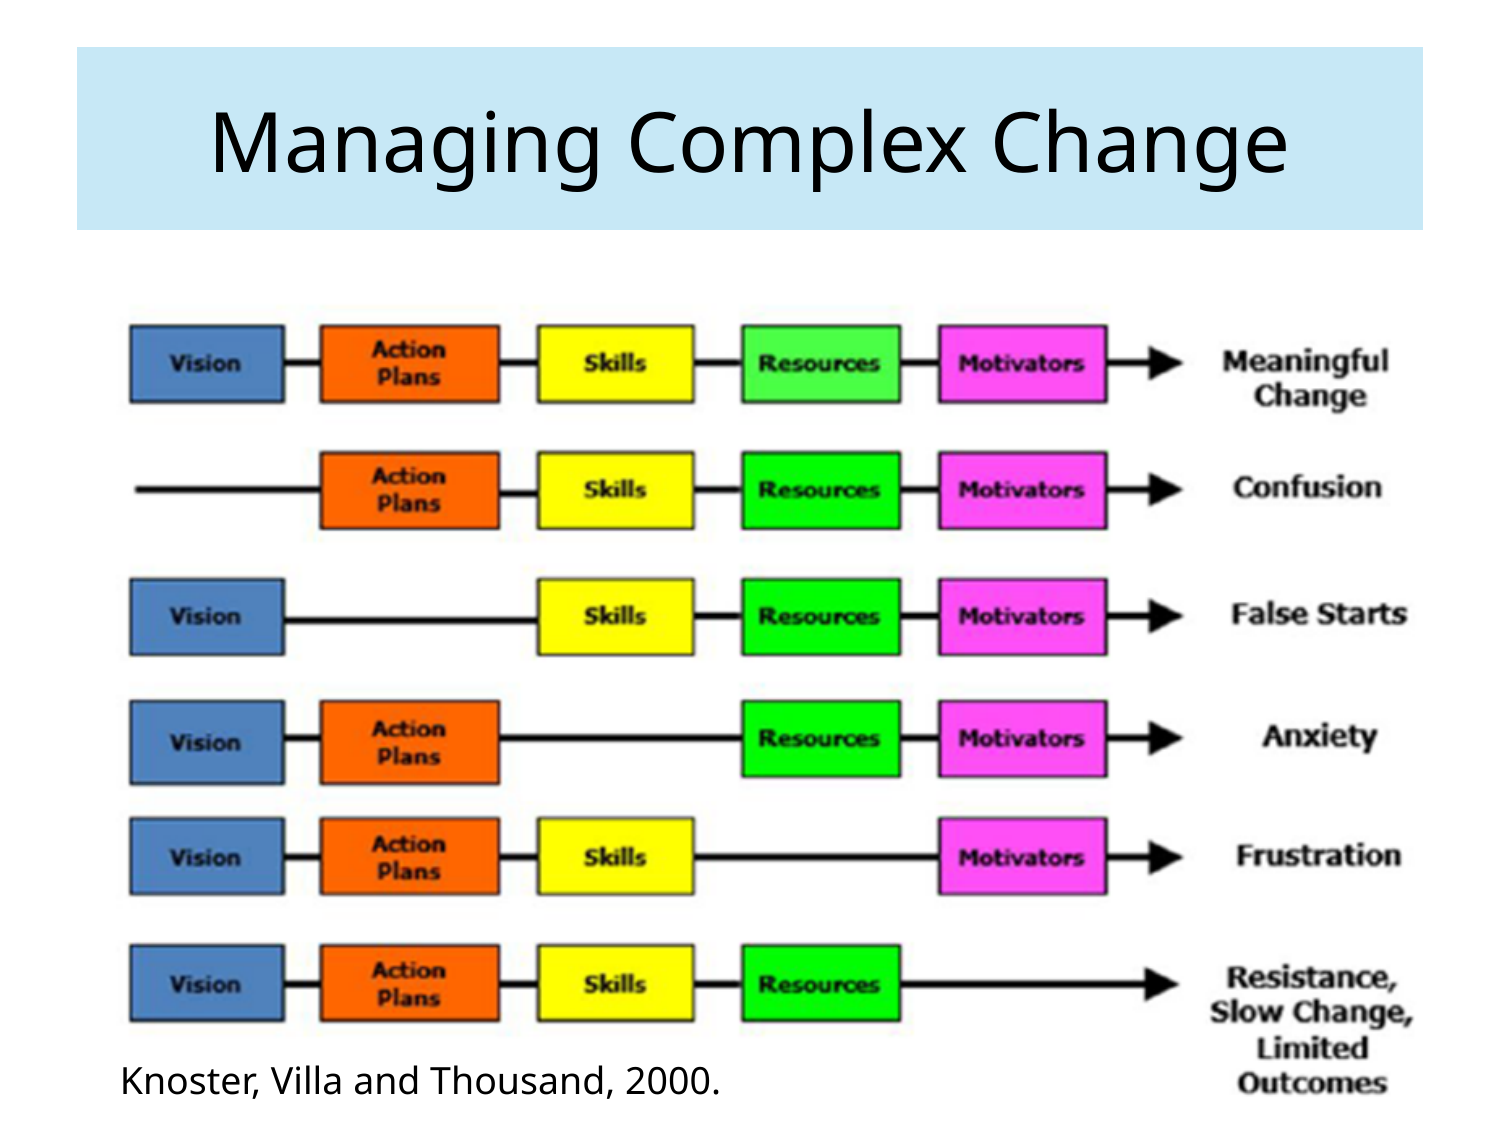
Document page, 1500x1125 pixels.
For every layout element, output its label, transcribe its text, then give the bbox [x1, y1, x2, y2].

title Managing Complex Change [75, 45, 1425, 233]
picture [98, 285, 1449, 1117]
